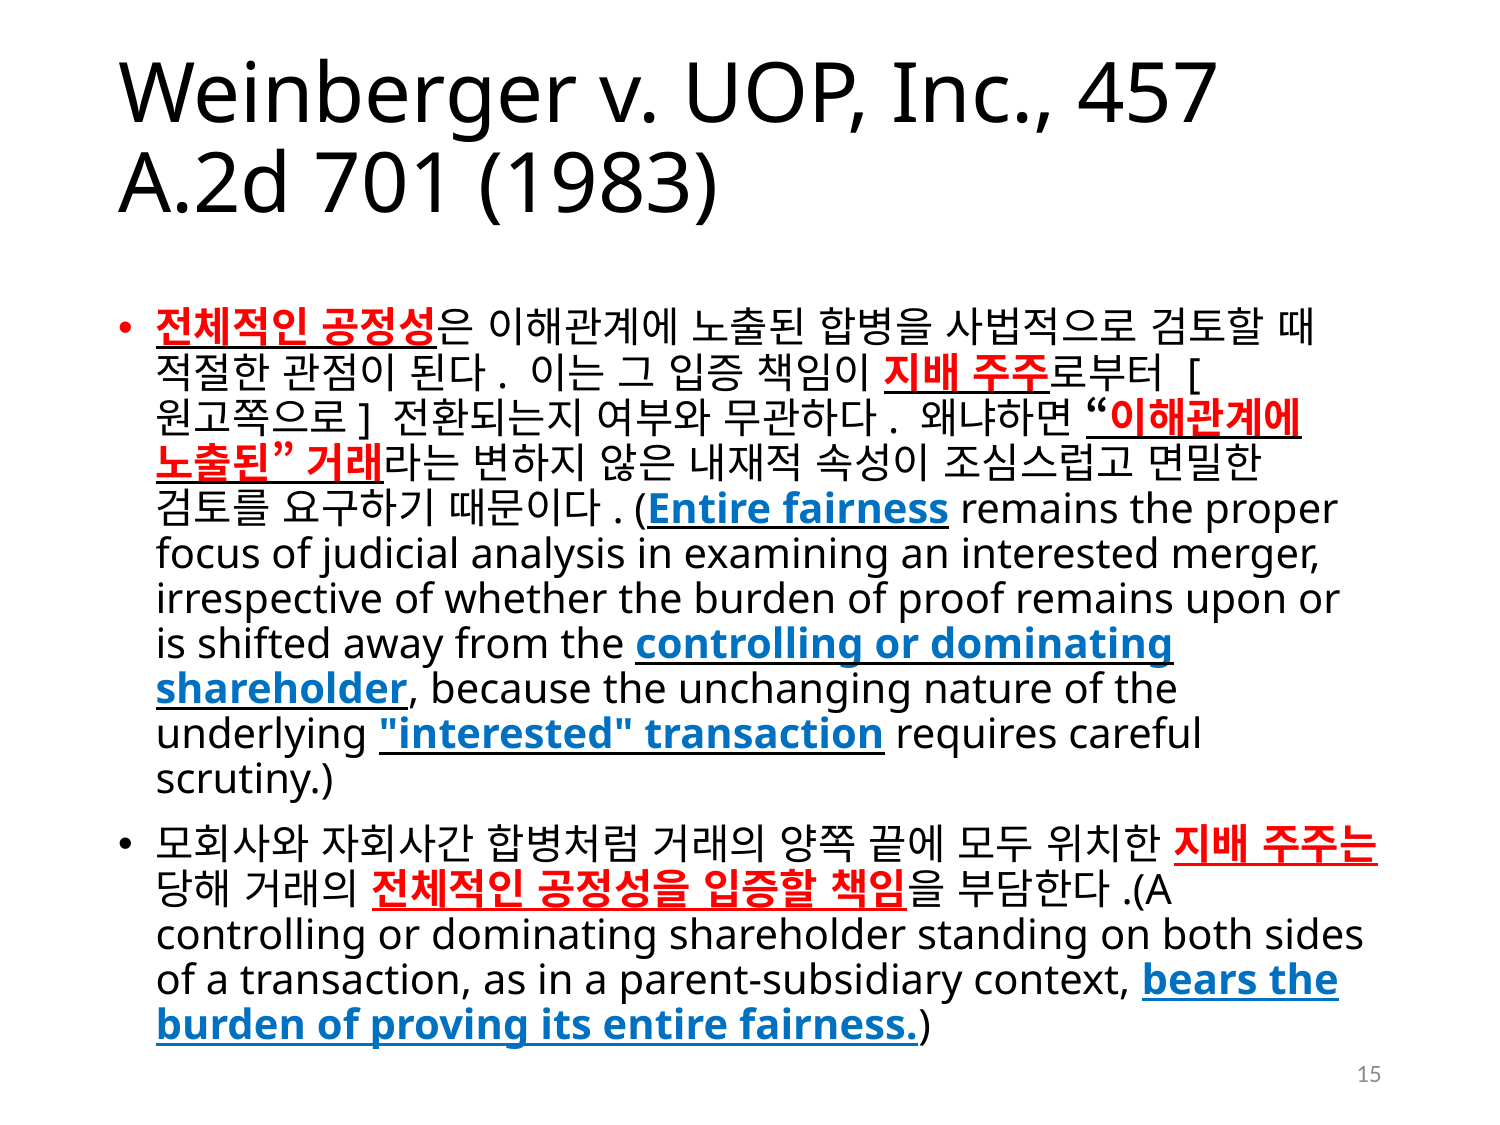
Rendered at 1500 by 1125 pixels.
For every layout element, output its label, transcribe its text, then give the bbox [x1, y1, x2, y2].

list 전체적인 공정성은 이해관계에 노출된 합병을 사법적으로 검토할 때 적절한 관점이 된다. 이는 그 입증 책임이 지배 주주로부터 [원고쪽으로] 전환되는지 여부와 무관하다. 왜냐하면 “이해관계에 노출된” 거래라는 변하지 않은 내재적 속성이 조심스럽고 면밀한 검토를 요구하기 때문이다. (Entire fairness remains the proper focus of judicial analysis in examining an interested merger, irrespective of whether the burden of proof remains upon or is shifted away from the controlling or dominating shareholder, because the unchanging nature of the underlying "interested" transaction requires careful scrutiny.) 모회사와 자회사간 합병처럼 거래의 양쪽 끝에 모두 위치한 지배 주주는 당해 거래의 전체적인 공정성을 입증할 책임을 부담한다.(A controlling or dominating shareholder standing on both sides of a transaction, as in a parent-subsidiary context, bears the burden of proving its entire fairness.) [103, 299, 1397, 1066]
slide_number 15 [1059, 1042, 1397, 1103]
title Weinberger v. UOP, Inc., 457 A.2d 701 (1983) [103, 59, 1397, 221]
